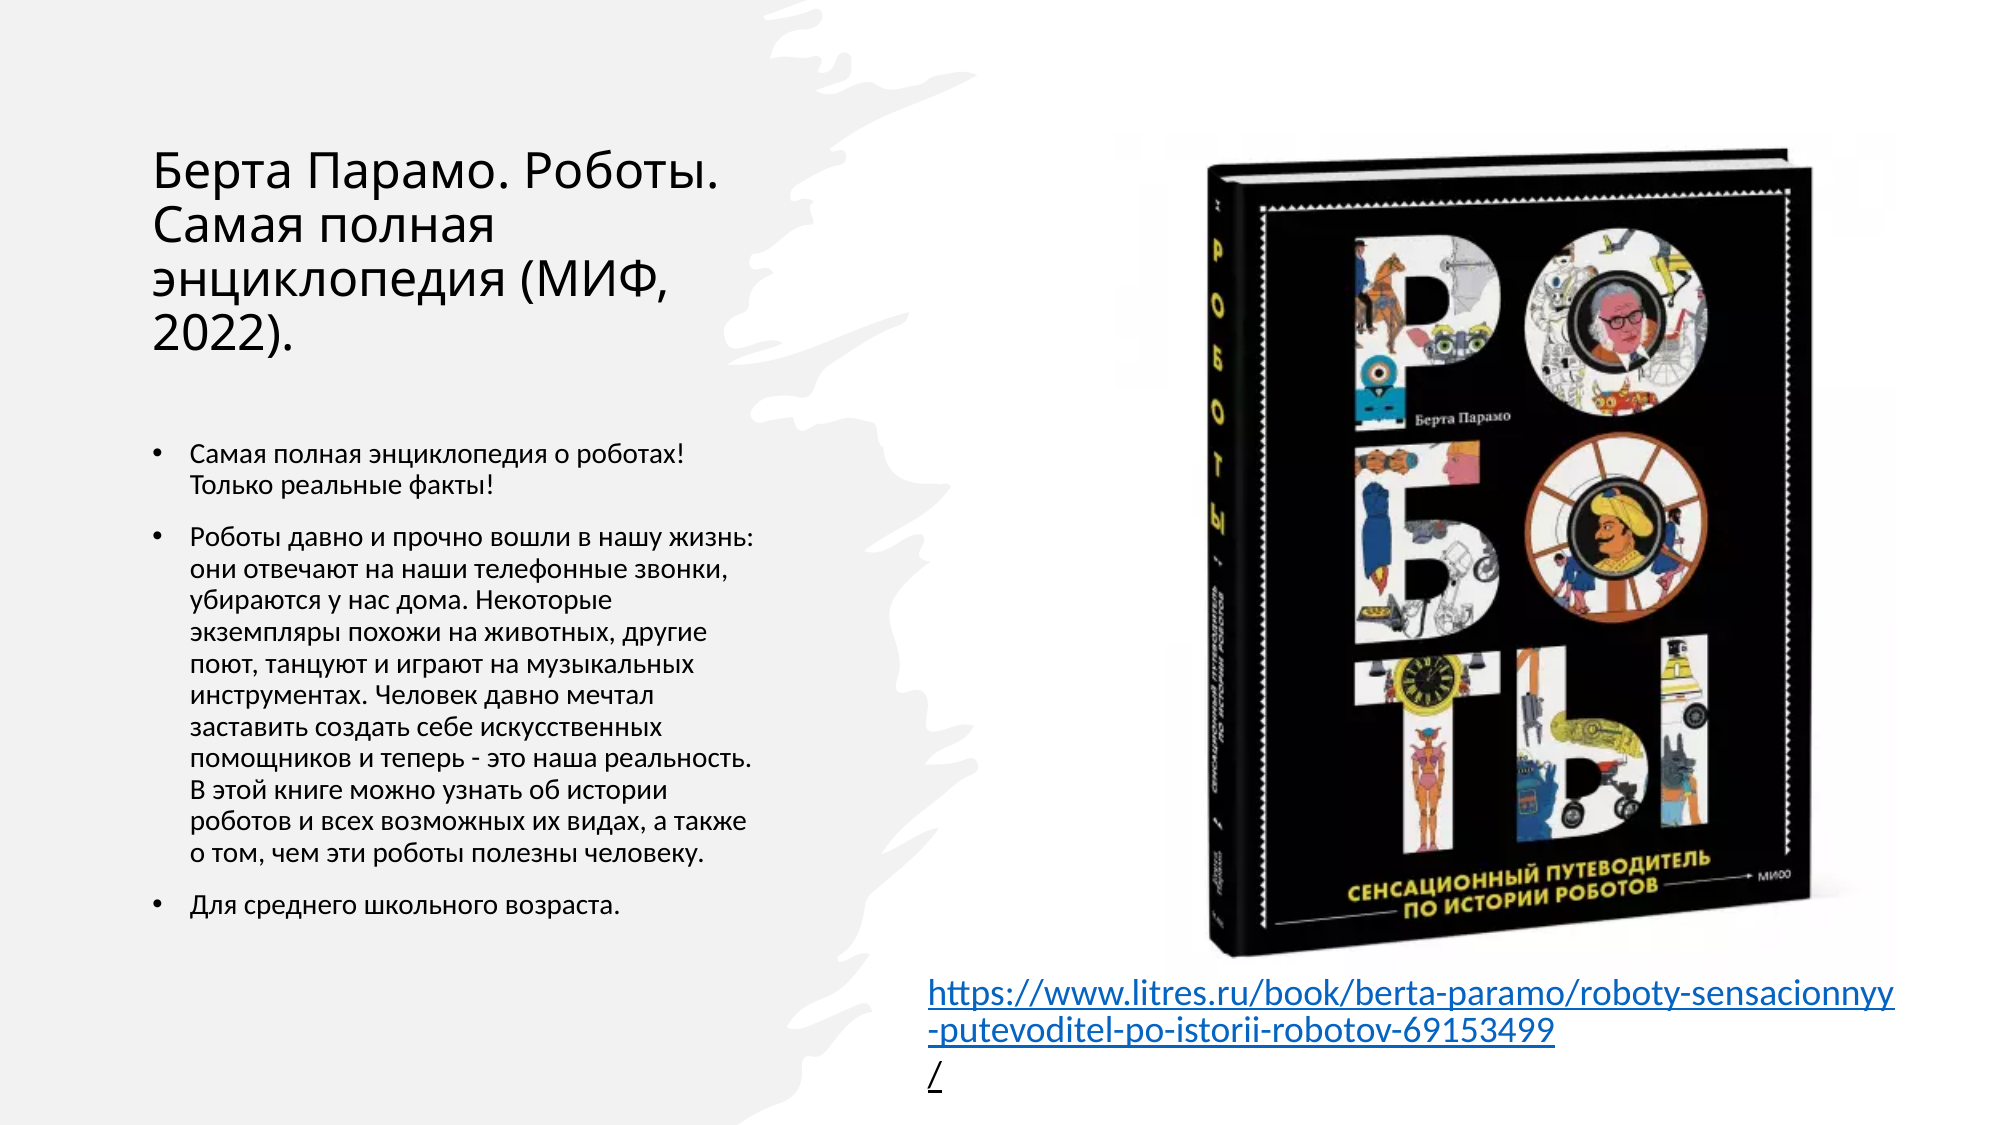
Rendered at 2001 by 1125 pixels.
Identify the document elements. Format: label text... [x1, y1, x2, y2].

text_box [0, 0, 979, 1125]
text_box [739, 0, 2000, 1125]
title Берта Парамо. Роботы. Самая полная энциклопедия (МИФ, 2022). [137, 105, 776, 401]
text_box https://www.litres.ru/book/berta-paramo/roboty-sensacionnyy-putevoditel-po-istorii-robotov-69153499/ [912, 960, 1913, 1065]
list Самая полная энциклопедия о роботах! Только реальные факты! Роботы давно и прочно вошли в нашу жизнь: они отвечают на наши телефонные звонки, убираются у нас дома. Некоторые экземпляры похожи на животных, другие поют, танцуют и играют на музыкальных инструментах. Человек давно мечтал заставить создать себе искусственных помощников и теперь - это наша реальность. В этой книге можно узнать об истории роботов и всех возможных их видах, а также о том, чем эти роботы полезны человеку. Для среднего школьного возраста. [137, 430, 776, 1014]
picture [1115, 133, 1895, 997]
